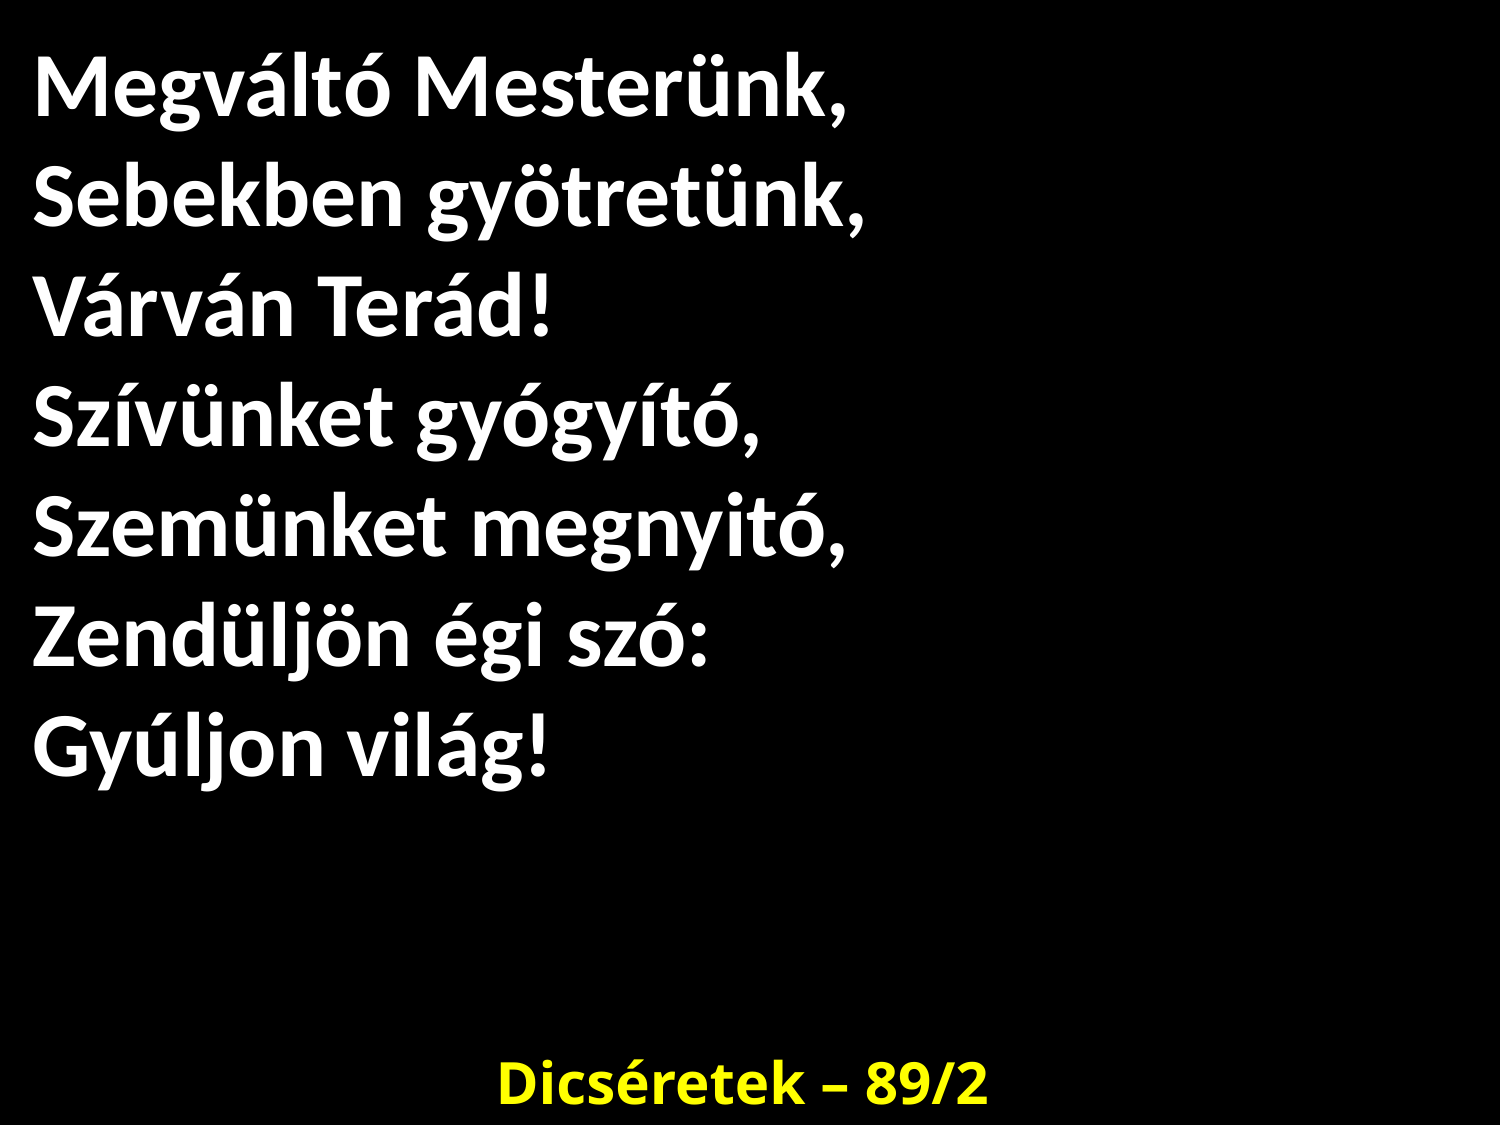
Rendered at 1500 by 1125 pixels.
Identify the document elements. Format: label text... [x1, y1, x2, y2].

text_box Dicséretek – 89/2 [0, 1039, 1500, 1124]
title Megváltó Mesterünk, Sebekben gyötretünk, Várván Terád! Szívünket gyógyító, Szemünket megnyitó, Zendüljön égi szó: Gyúljon világ! [17, 17, 1477, 1039]
